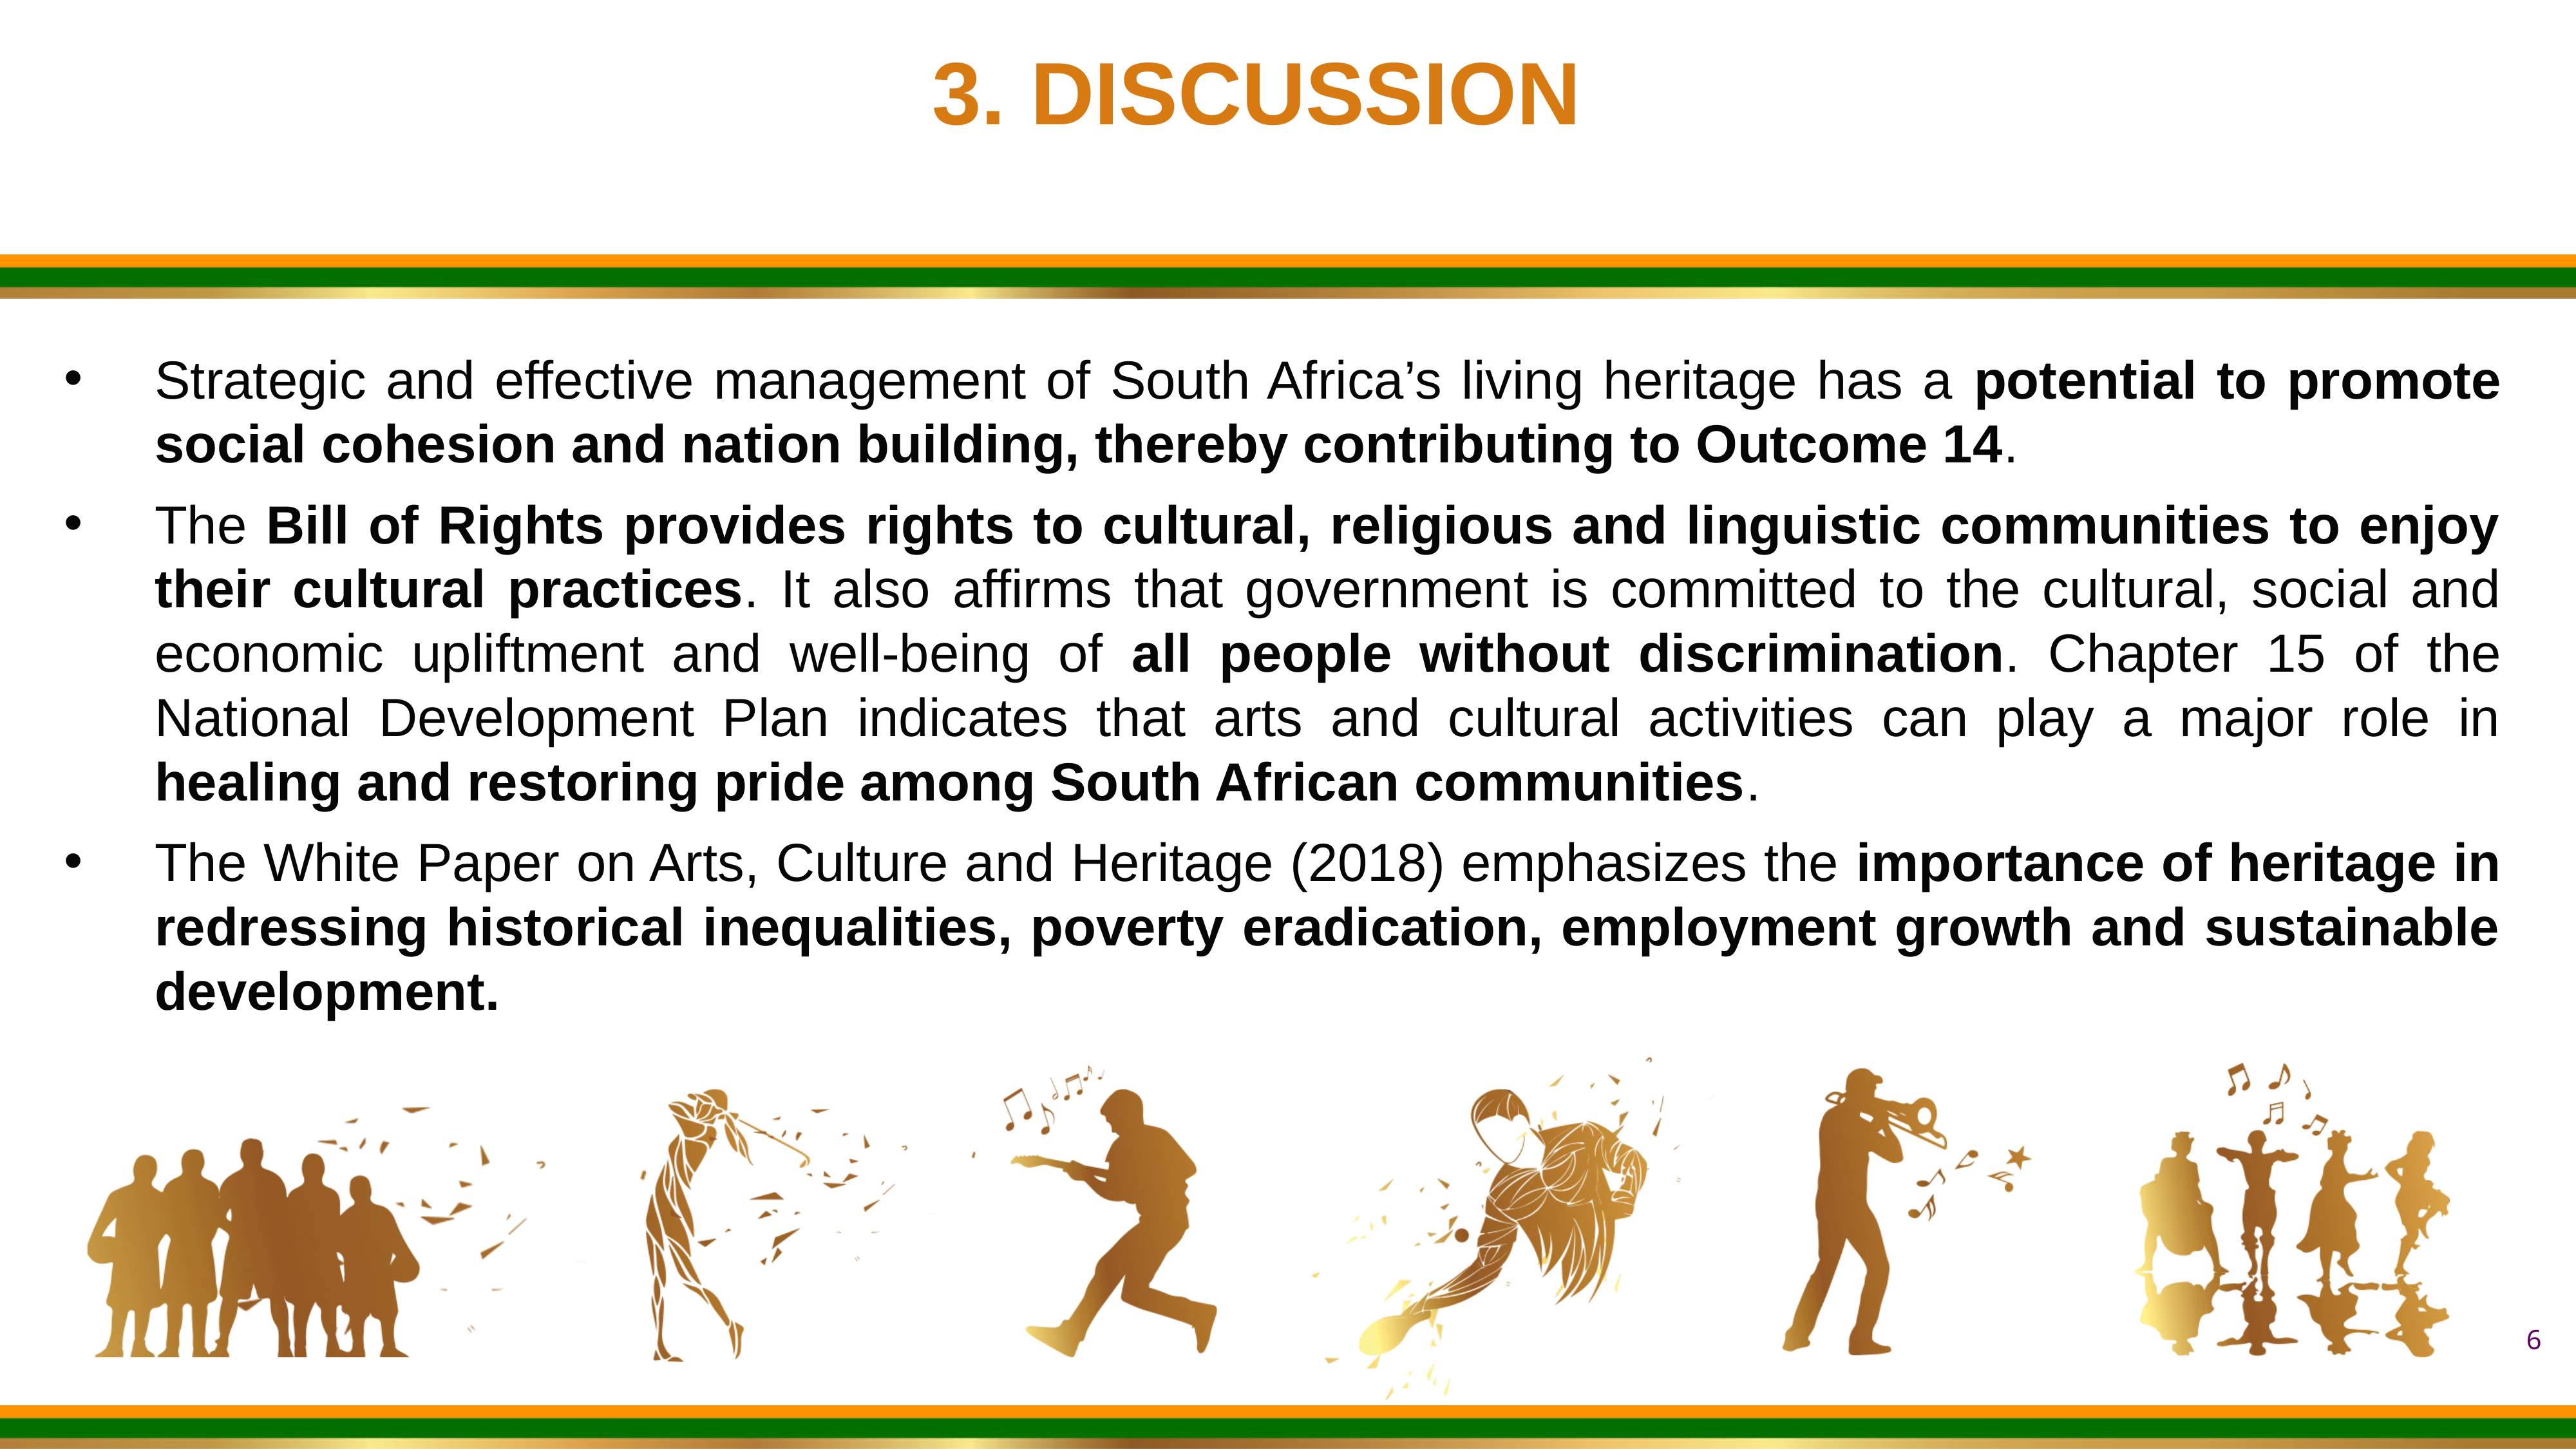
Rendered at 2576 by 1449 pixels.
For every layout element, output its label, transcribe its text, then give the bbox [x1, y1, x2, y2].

picture [0, 1052, 2576, 1400]
picture [0, 1405, 2576, 1449]
text_box 3. DISCUSSION [132, 31, 2407, 254]
picture [0, 254, 2576, 305]
text_box 6 [2406, 1318, 2552, 1396]
text_box Strategic and effective management of South Africa’s living heritage has a potential to promote social cohesion and nation building, thereby contributing to Outcome 14. The Bill of Rights provides rights to cultural, religious and linguistic communities to enjoy their cultural practices. It also affirms that government is committed to the cultural, social and economic upliftment and well-being of all people without discrimination. Chapter 15 of the National Development Plan indicates that arts and cultural activities can play a major role in healing and restoring pride among South African communities. The White Paper on Arts, Culture and Heritage (2018) emphasizes the importance of heritage in redressing historical inequalities, poverty eradication, employment growth and sustainable development. [59, 339, 2507, 1177]
